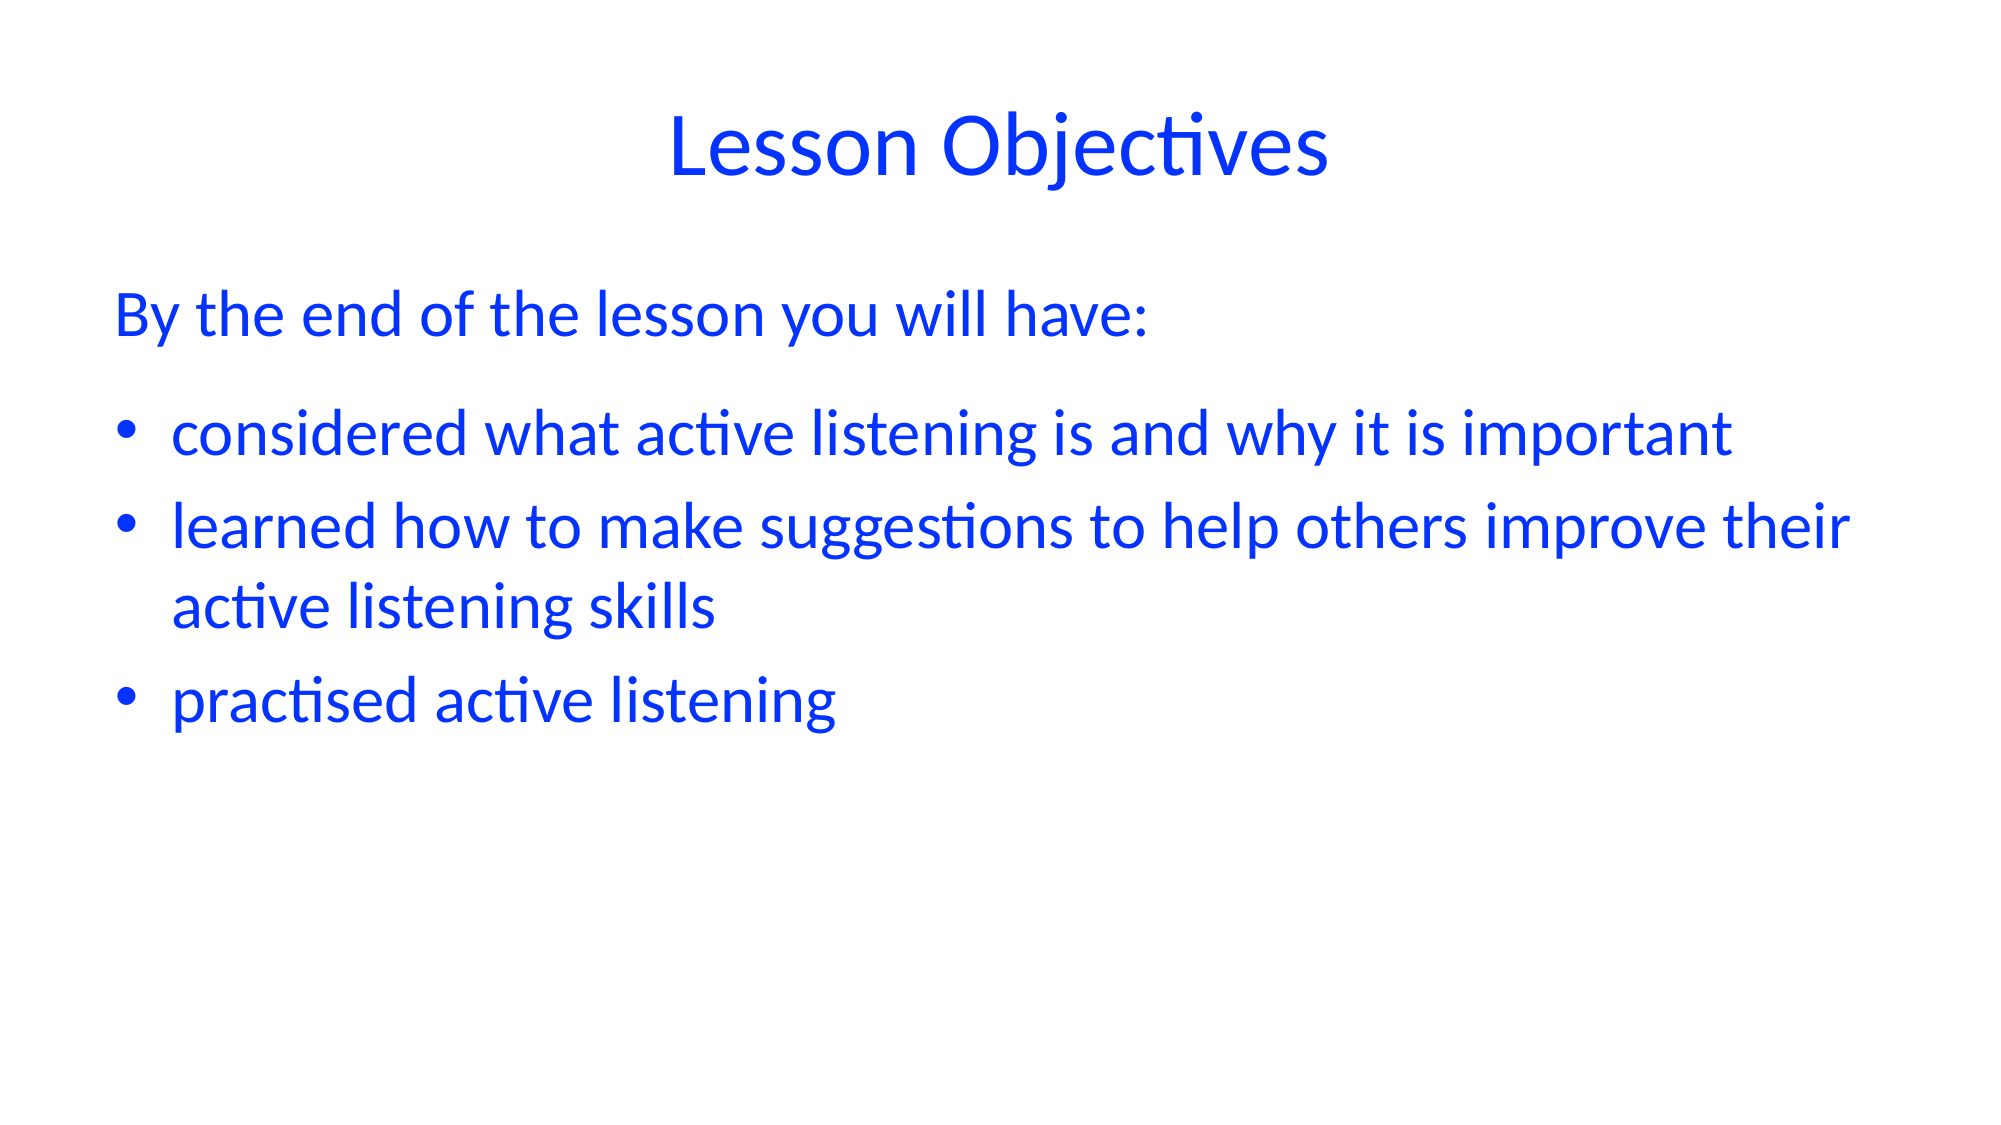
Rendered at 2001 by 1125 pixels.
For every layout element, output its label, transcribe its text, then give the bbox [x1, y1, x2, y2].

title Lesson Objectives [99, 45, 1900, 233]
list By the end of the lesson you will have: considered what active listening is and why it is important learned how to make suggestions to help others improve their active listening skills practised active listening [99, 262, 1900, 1005]
